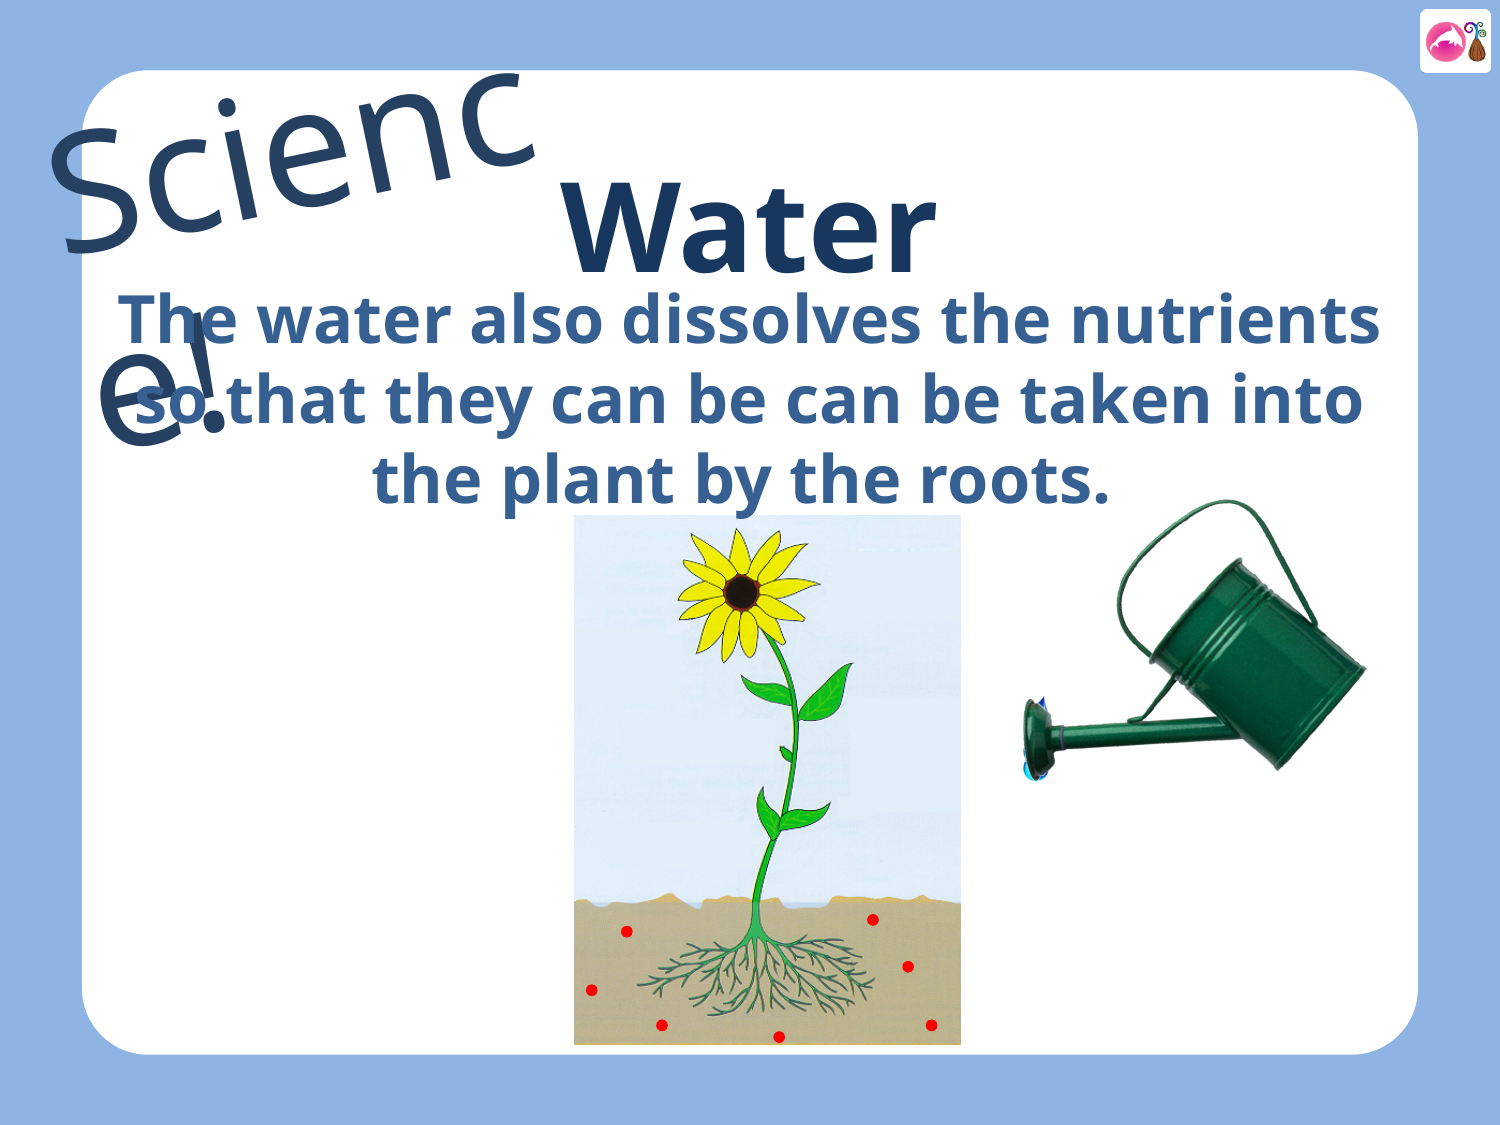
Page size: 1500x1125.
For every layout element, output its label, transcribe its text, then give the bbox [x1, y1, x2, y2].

text_box The water also dissolves the nutrients so that they can be can be taken into the plant by the roots. [81, 269, 1418, 525]
text_box Science! [11, 0, 622, 422]
picture [573, 515, 1427, 1046]
text_box Water [595, 140, 1418, 269]
text_box [79, 418, 1421, 1057]
text_box [580, 68, 1420, 603]
picture [1420, 8, 1491, 73]
